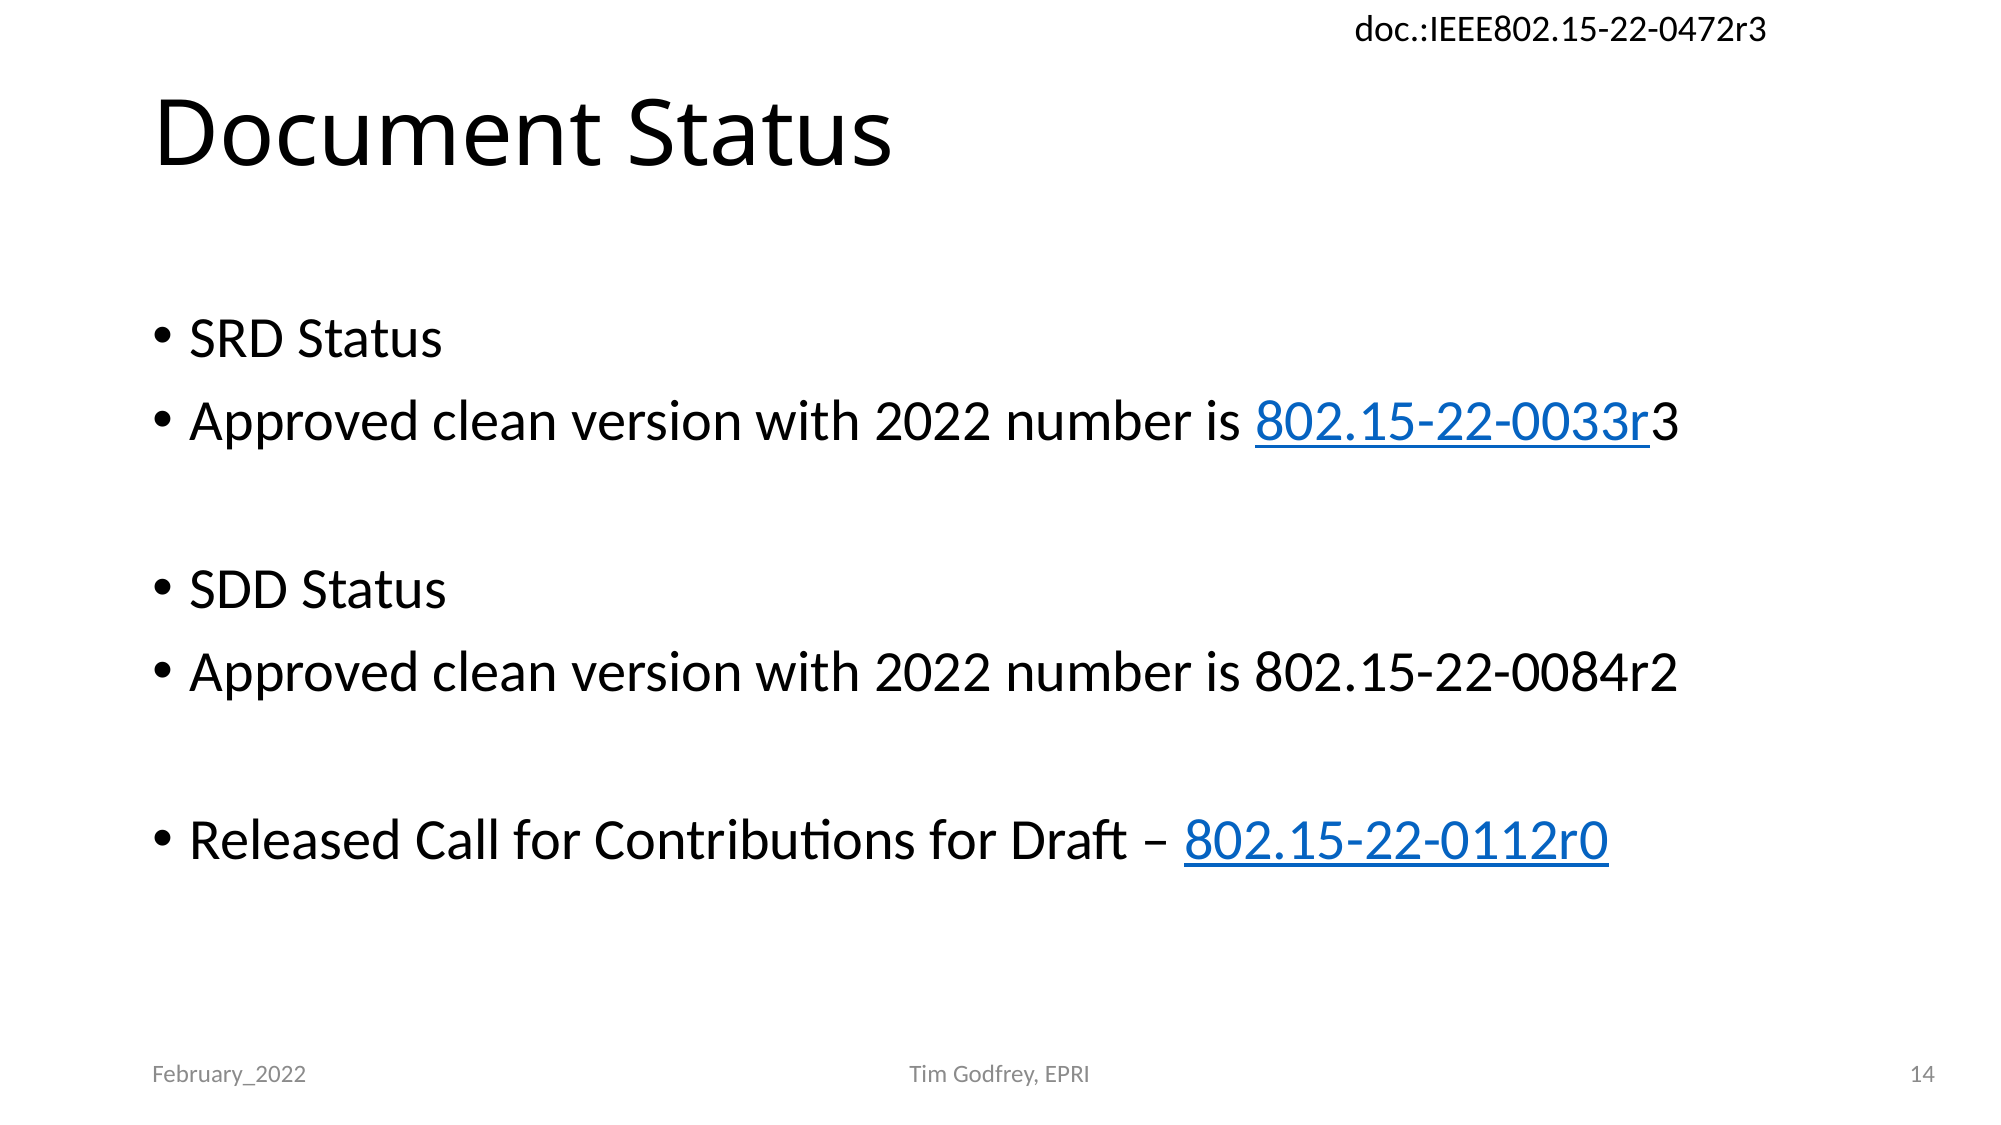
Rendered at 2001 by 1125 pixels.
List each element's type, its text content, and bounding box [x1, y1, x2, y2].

slide_number February_2022 [137, 1042, 588, 1103]
footer Tim Godfrey, EPRI [662, 1042, 1338, 1103]
title Document Status [137, 59, 1863, 213]
list SRD Status Approved clean version with 2022 number is 802.15-22-0033r3 SDD Status Approved clean version with 2022 number is 802.15-22-0084r2 Released Call for Contributions for Draft – 802.15-22-0112r0 [137, 299, 1863, 1014]
slide_number 14 [1462, 1042, 1950, 1103]
